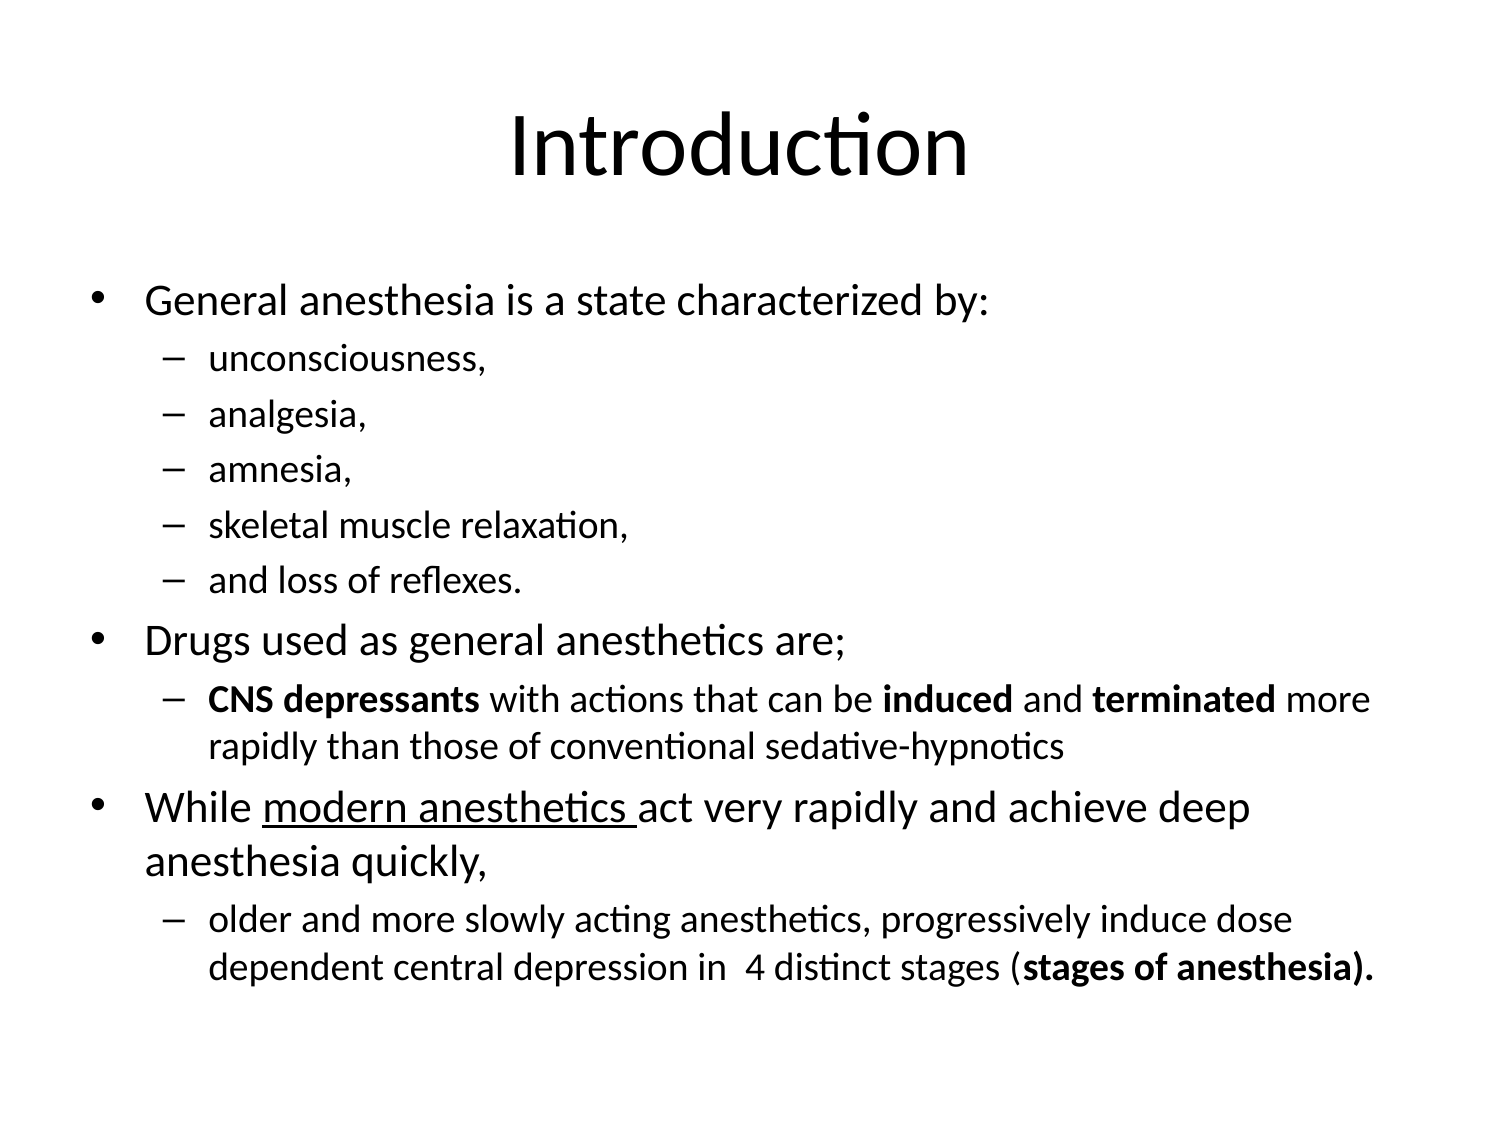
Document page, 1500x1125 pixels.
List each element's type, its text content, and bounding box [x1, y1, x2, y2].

list General anesthesia is a state characterized by: unconsciousness, analgesia, amnesia, skeletal muscle relaxation, and loss of reflexes. Drugs used as general anesthetics are; CNS depressants with actions that can be induced and terminated more rapidly than those of conventional sedative-hypnotics While modern anesthetics act very rapidly and achieve deep anesthesia quickly, older and more slowly acting anesthetics, progressively induce dose dependent central depression in 4 distinct stages (stages of anesthesia). [75, 262, 1425, 1005]
title Introduction [75, 45, 1425, 233]
